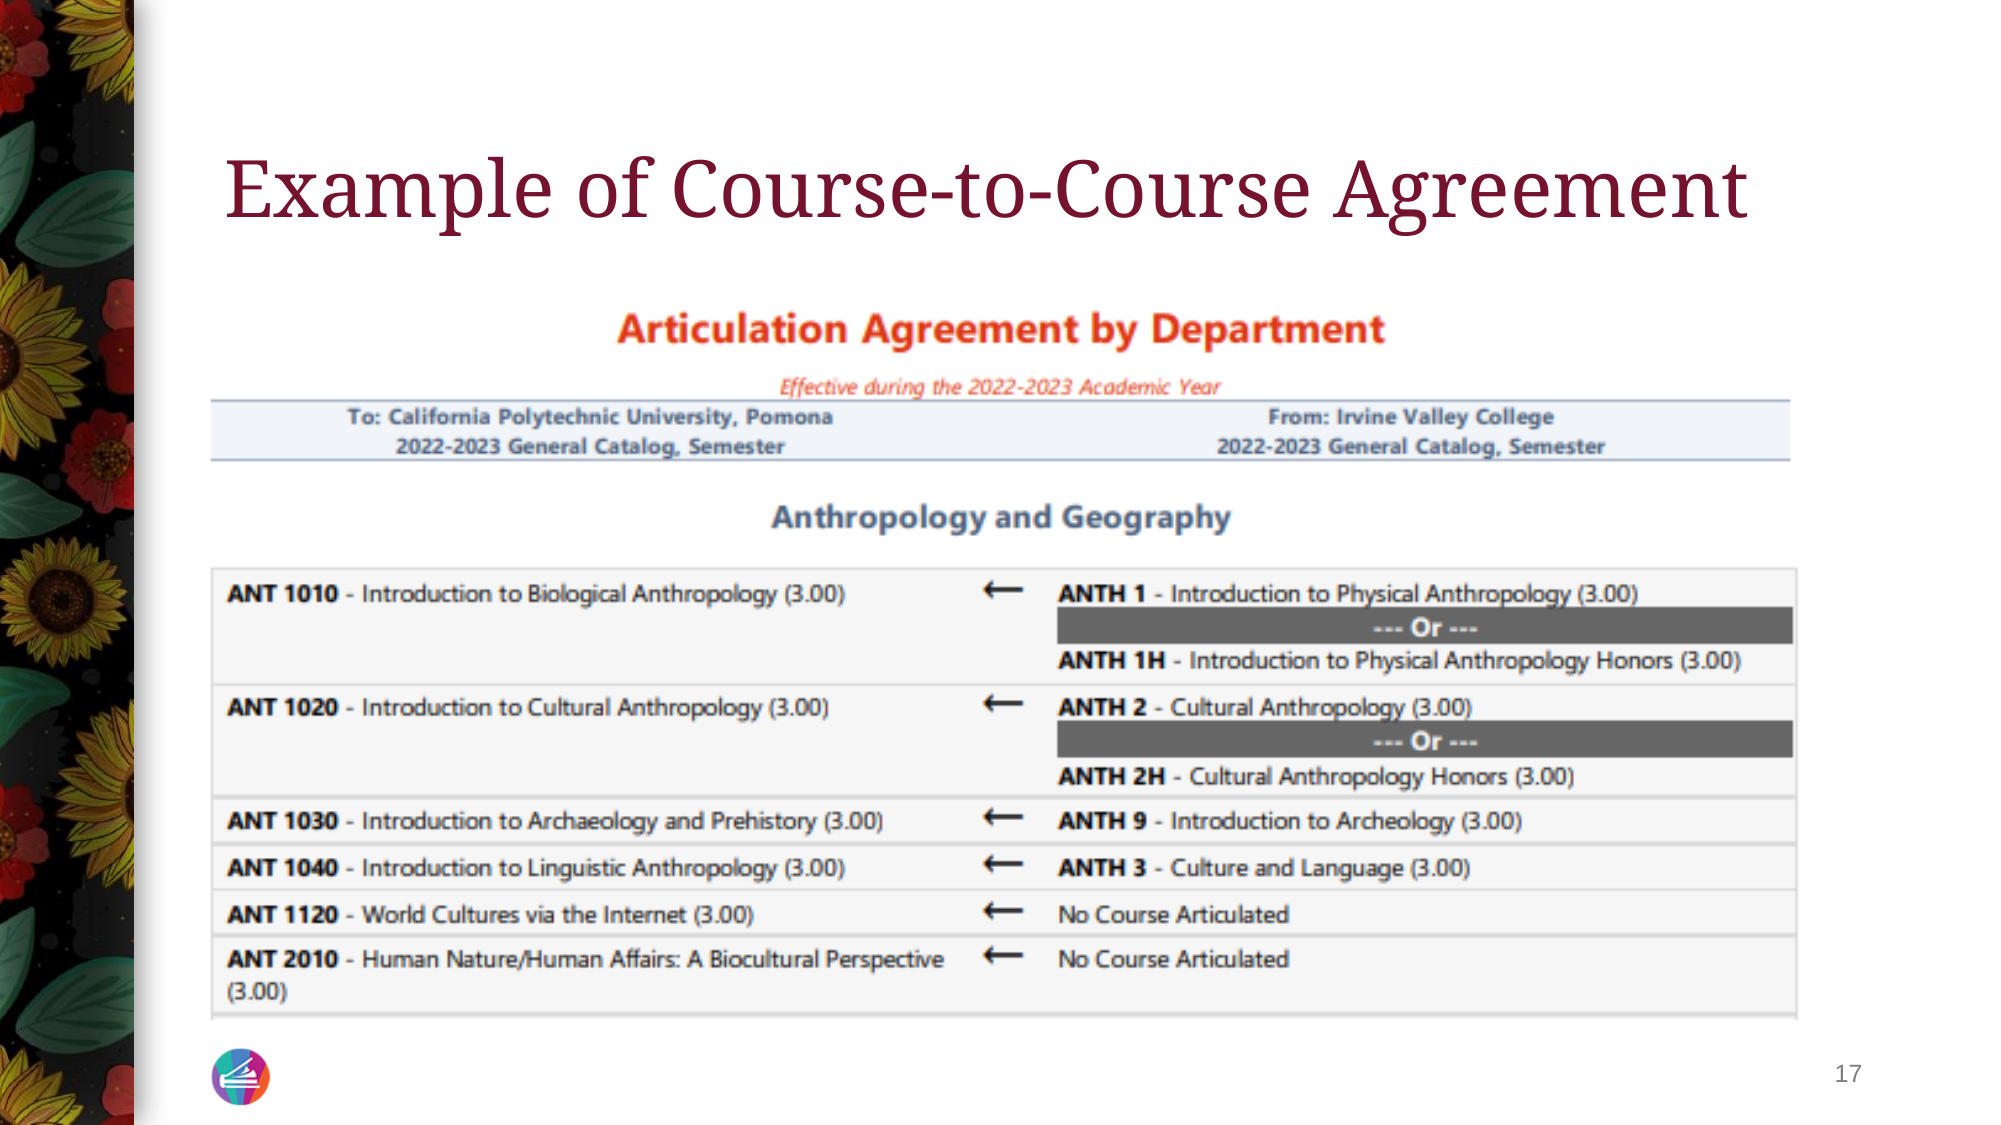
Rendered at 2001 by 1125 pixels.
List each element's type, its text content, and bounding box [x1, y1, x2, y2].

title Example of Course-to-Course Agreement [209, 59, 1858, 242]
picture [0, 0, 134, 1125]
slide_number ‹#› [1712, 1042, 1863, 1103]
picture [209, 294, 1806, 1021]
picture [209, 1046, 272, 1108]
